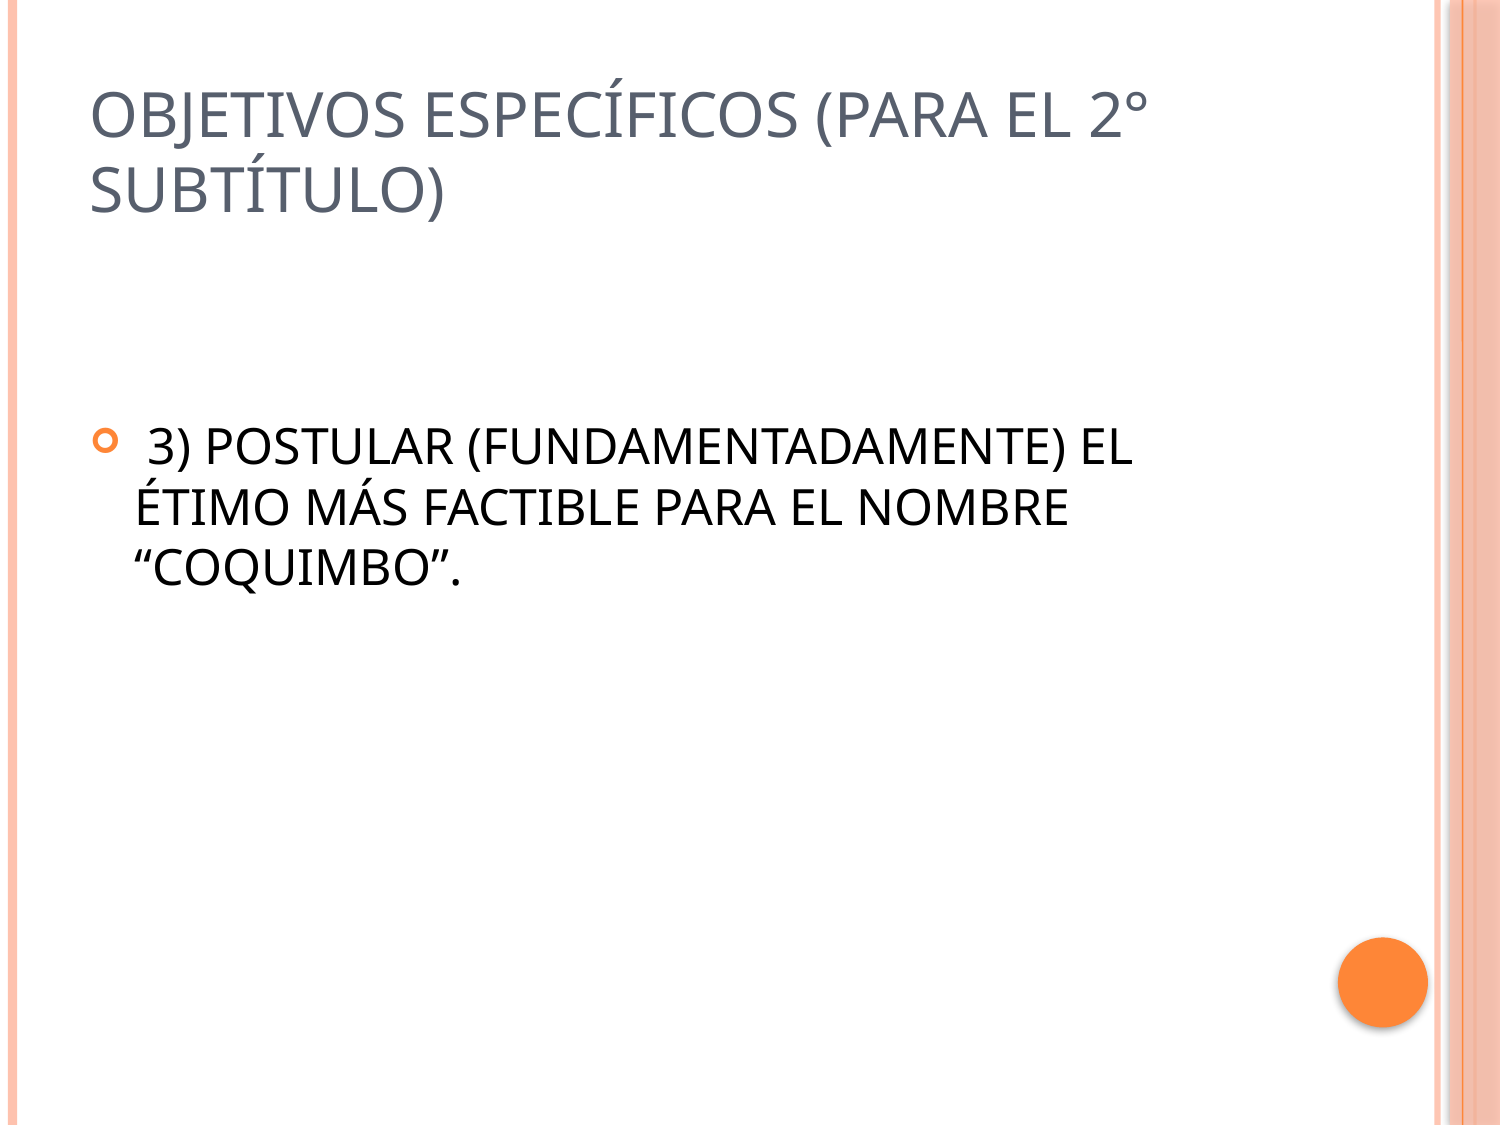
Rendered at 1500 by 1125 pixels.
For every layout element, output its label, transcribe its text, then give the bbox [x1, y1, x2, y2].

list 3) POSTULAR (FUNDAMENTADAMENTE) EL ÉTIMO MÁS FACTIBLE PARA EL NOMBRE “COQUIMBO”. [75, 262, 1300, 1062]
title OBJETIVOS ESPECÍFICOS (para el 2° subtítulo) [75, 45, 1300, 233]
